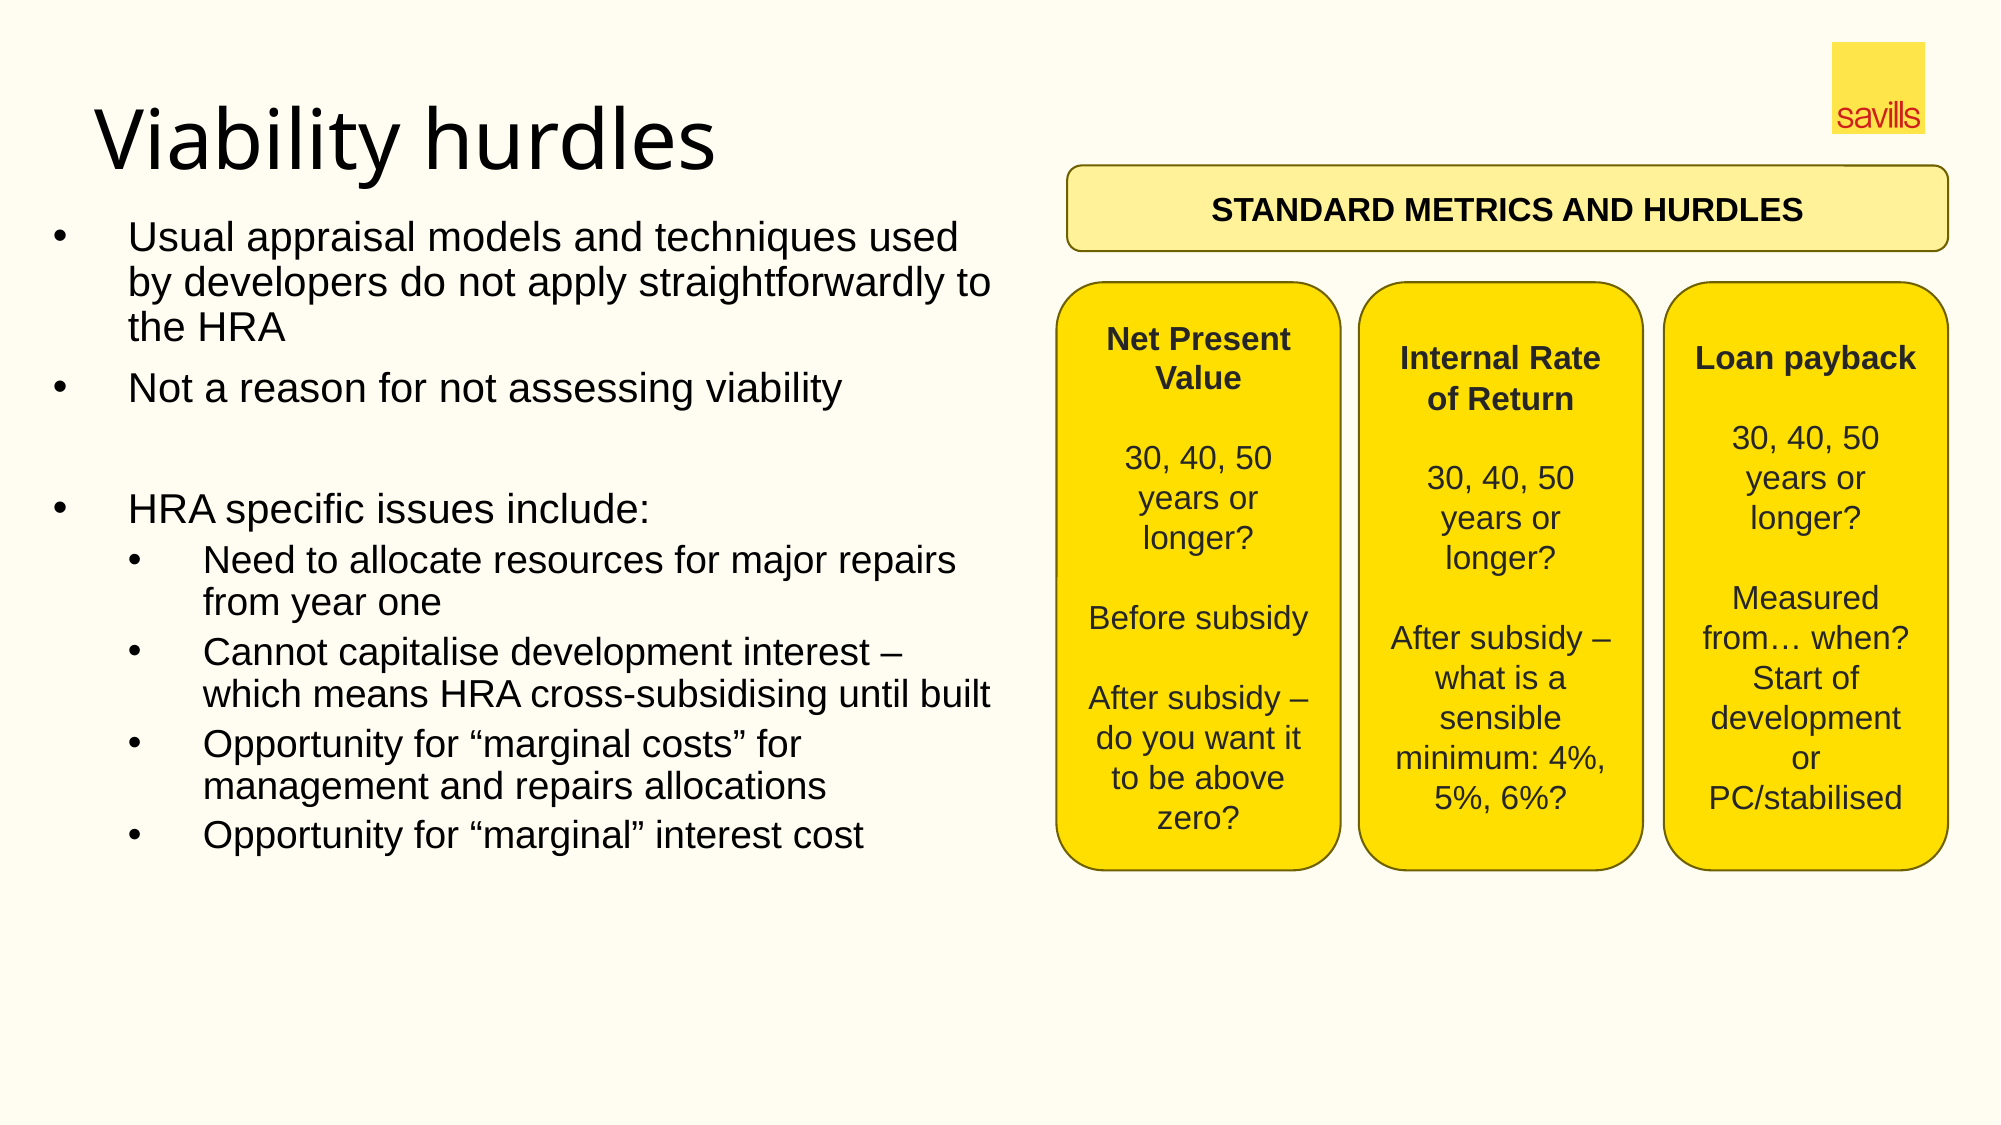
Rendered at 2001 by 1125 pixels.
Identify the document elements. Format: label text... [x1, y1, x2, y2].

text_box Usual appraisal models and techniques used by developers do not apply straightforwardly to the HRA Not a reason for not assessing viability HRA specific issues include: Need to allocate resources for major repairs from year one Cannot capitalise development interest – which means HRA cross-subsidising until built Opportunity for “marginal costs” for management and repairs allocations Opportunity for “marginal” interest cost [38, 208, 1014, 977]
text_box Viability hurdles [79, 89, 1587, 209]
text_box Loan payback 30, 40, 50 years or longer? Measured from… when? Start of development or PC/stabilised [1662, 281, 1950, 872]
picture [1832, 42, 1925, 134]
text_box STANDARD METRICS AND HURDLES [1066, 164, 1950, 253]
text_box Internal Rate of Return 30, 40, 50 years or longer? After subsidy – what is a sensible minimum: 4%, 5%, 6%? [1357, 281, 1645, 872]
text_box Net Present Value 30, 40, 50 years or longer? Before subsidy After subsidy – do you want it to be above zero? [1055, 281, 1342, 872]
